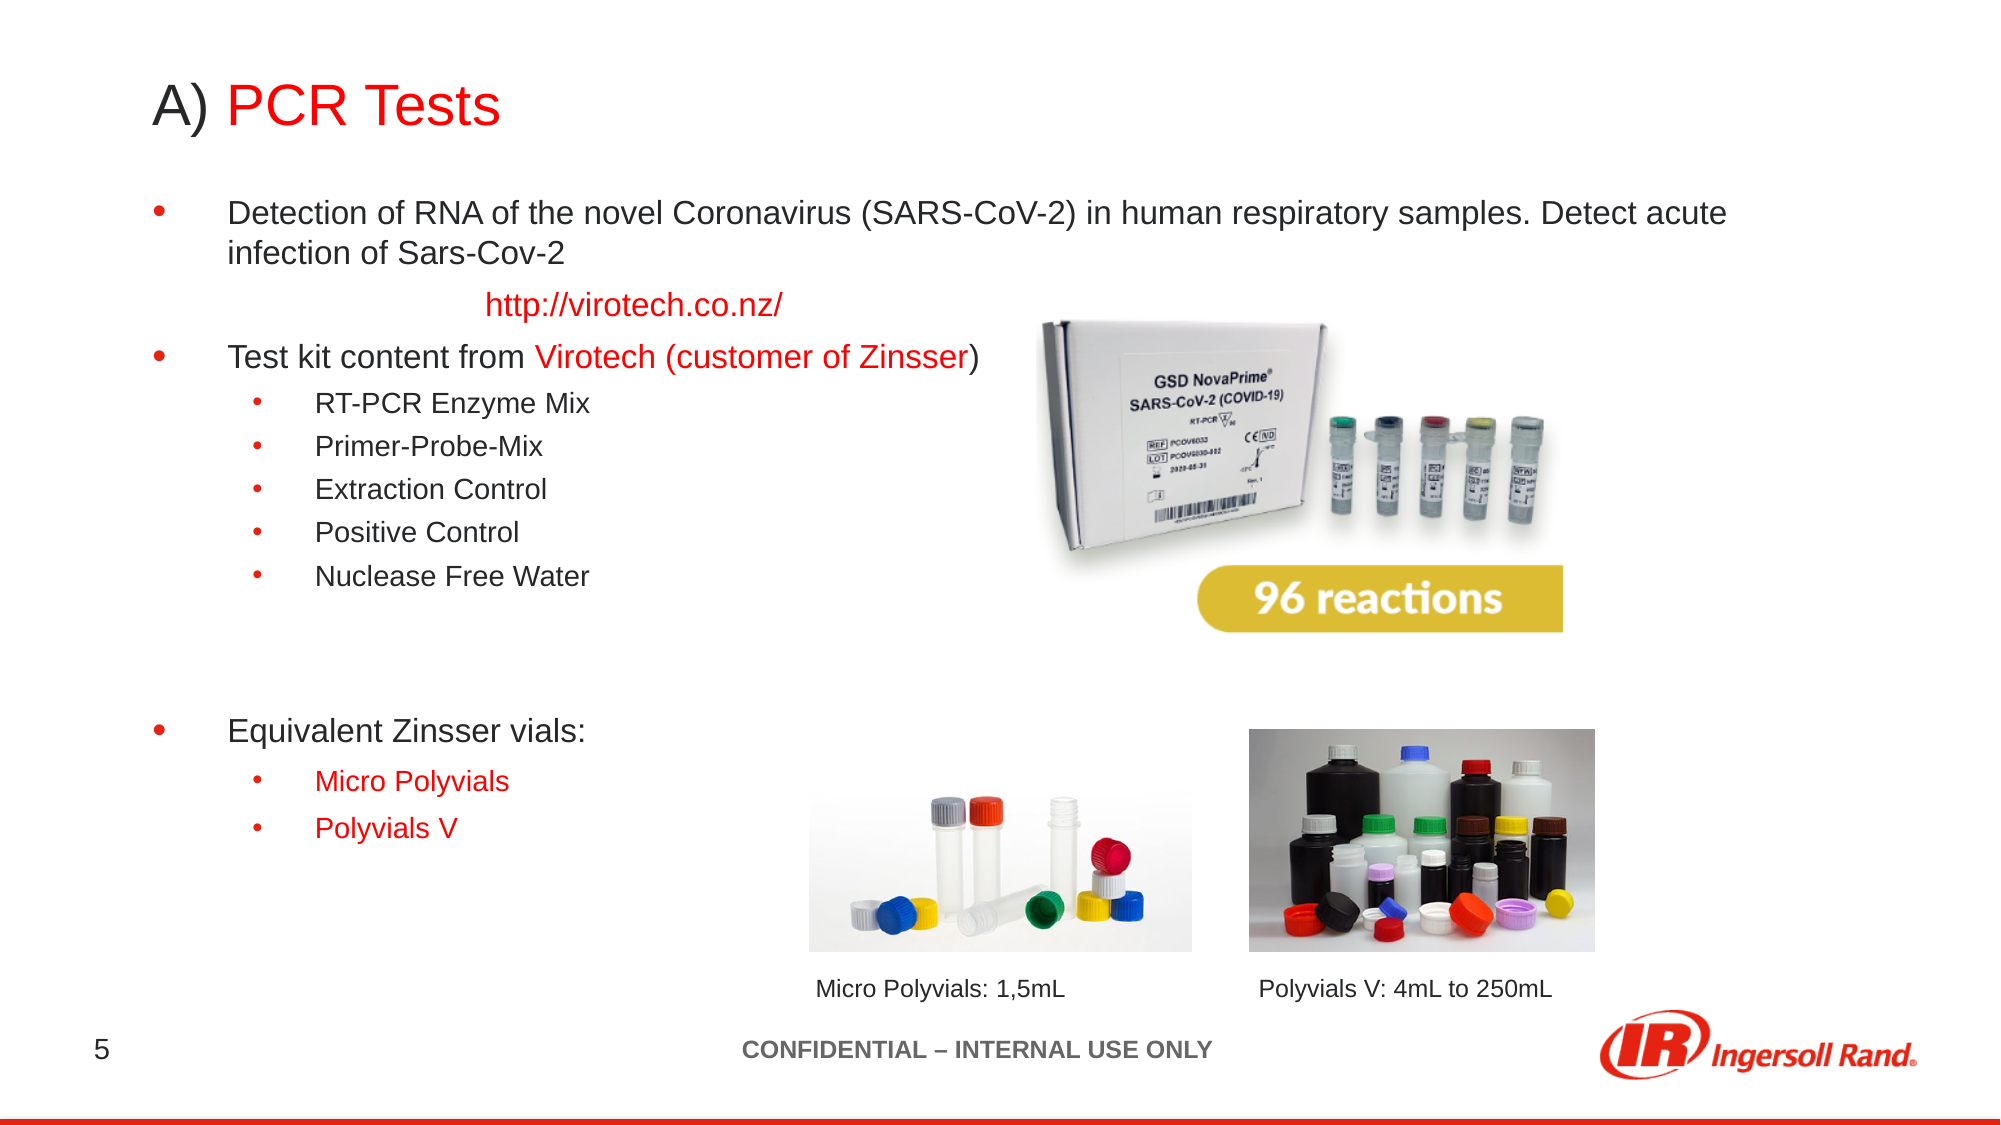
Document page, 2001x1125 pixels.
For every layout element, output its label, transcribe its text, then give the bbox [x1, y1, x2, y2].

text_box Micro Polyvials: 1,5mL [800, 964, 1192, 1011]
list Detection of RNA of the novel Coronavirus (SARS-CoV-2) in human respiratory samples. Detect acute infection of Sars-Cov-2 http://virotech.co.nz/ Test kit content from Virotech (customer of Zinsser) RT-PCR Enzyme Mix Primer-Probe-Mix Extraction Control Positive Control Nuclease Free Water Equivalent Zinsser vials: Micro Polyvials Polyvials V [137, 183, 1863, 993]
text_box Polyvials V: 4mL to 250mL [1236, 964, 1686, 1011]
picture [1036, 310, 1569, 636]
picture [1248, 729, 1595, 953]
picture [809, 739, 1192, 953]
title A) PCR Tests [137, 59, 1863, 165]
picture [1599, 1010, 1917, 1081]
